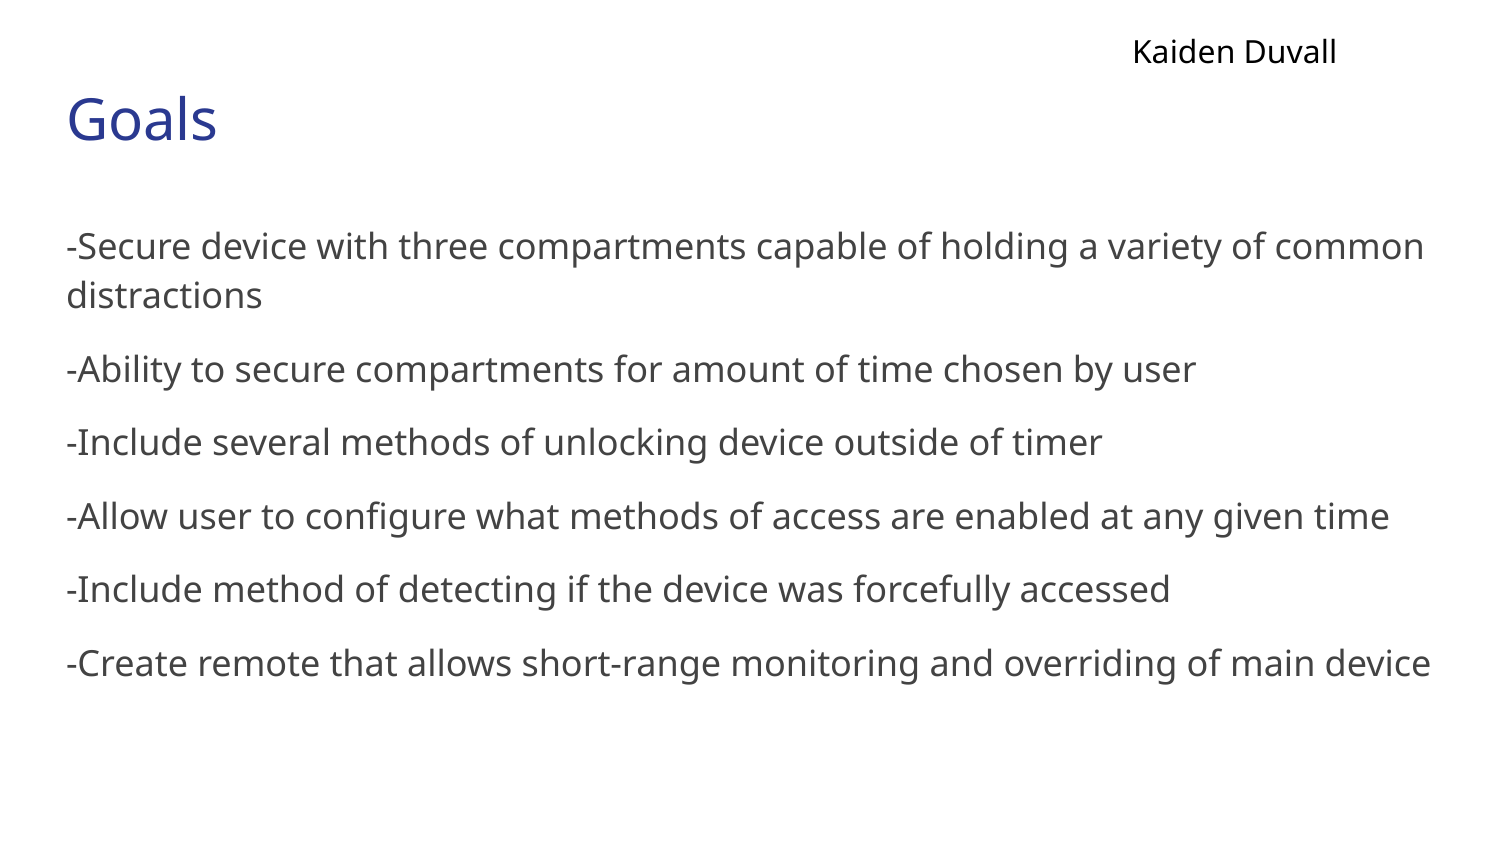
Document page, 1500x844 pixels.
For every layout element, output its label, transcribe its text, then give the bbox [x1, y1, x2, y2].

text_box Kaiden Duvall [1117, 16, 1500, 85]
list -Secure device with three compartments capable of holding a variety of common distractions -Ability to secure compartments for amount of time chosen by user -Include several methods of unlocking device outside of timer -Allow user to configure what methods of access are enabled at any given time -Include method of detecting if the device was forcefully accessed -Create remote that allows short-range monitoring and overriding of main device [51, 201, 1449, 750]
title Goals [51, 67, 1449, 167]
